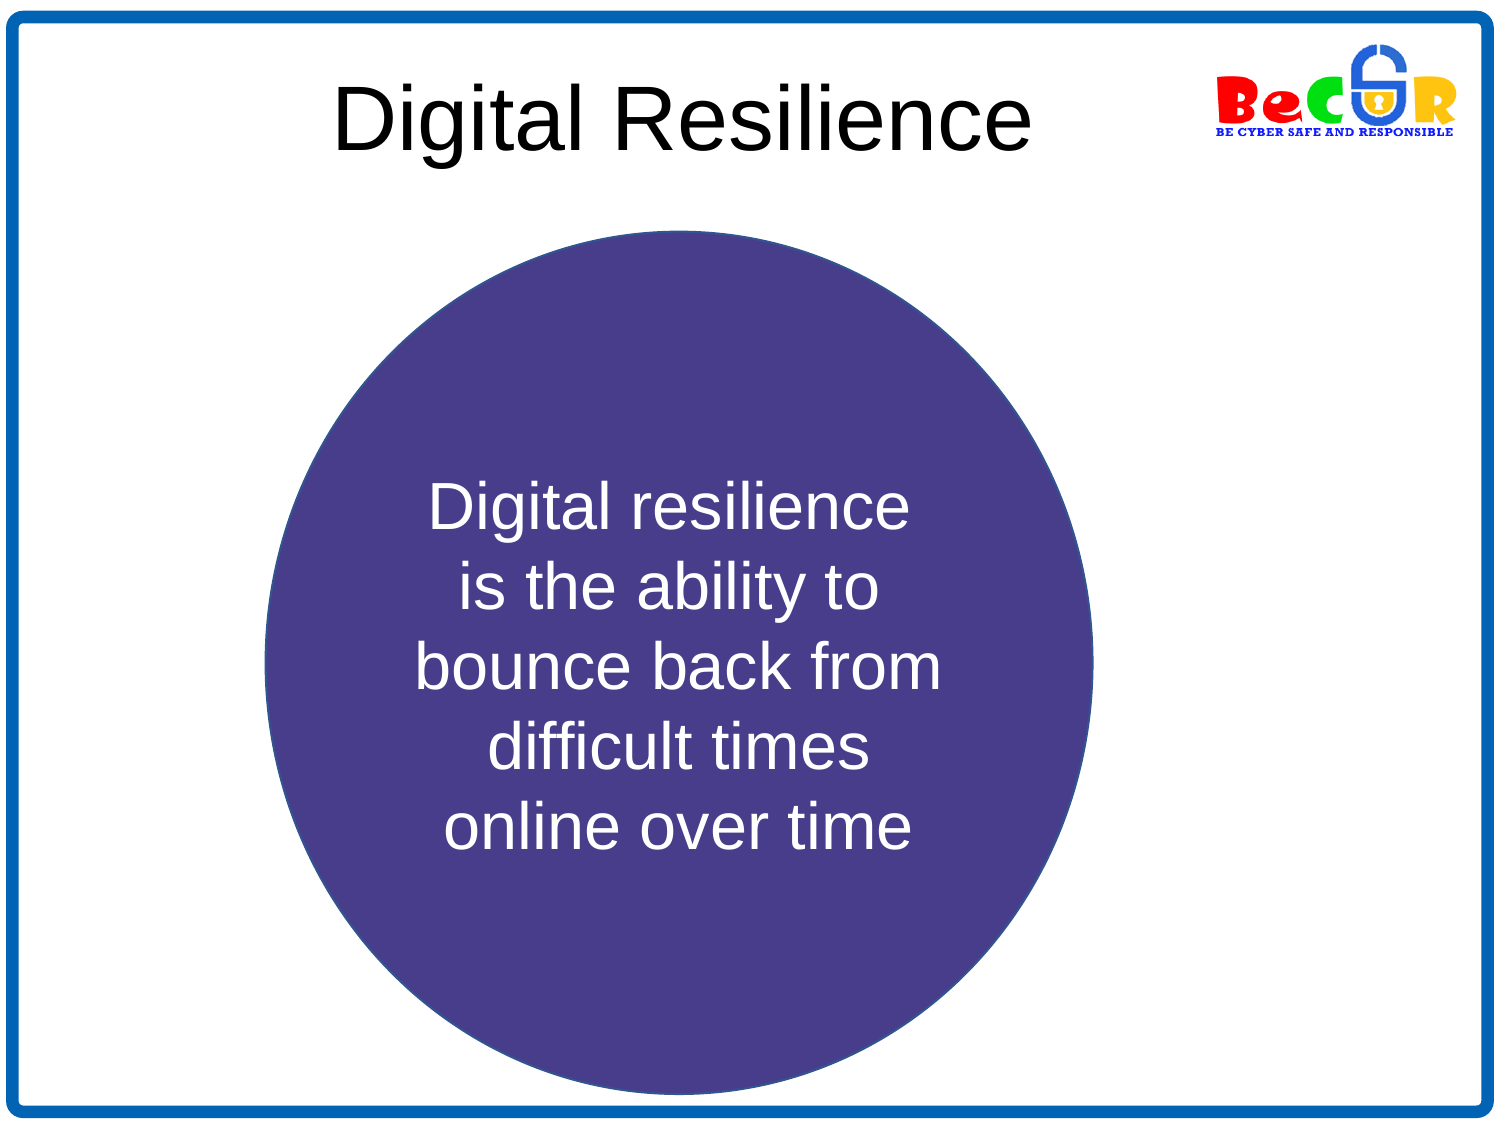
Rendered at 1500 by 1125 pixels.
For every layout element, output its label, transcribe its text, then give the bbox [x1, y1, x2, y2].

text_box Digital resilience is the ability to bounce back from difficult times online over time [264, 230, 1094, 1096]
picture [1201, 26, 1471, 149]
text_box Digital Resilience [265, 51, 1102, 177]
